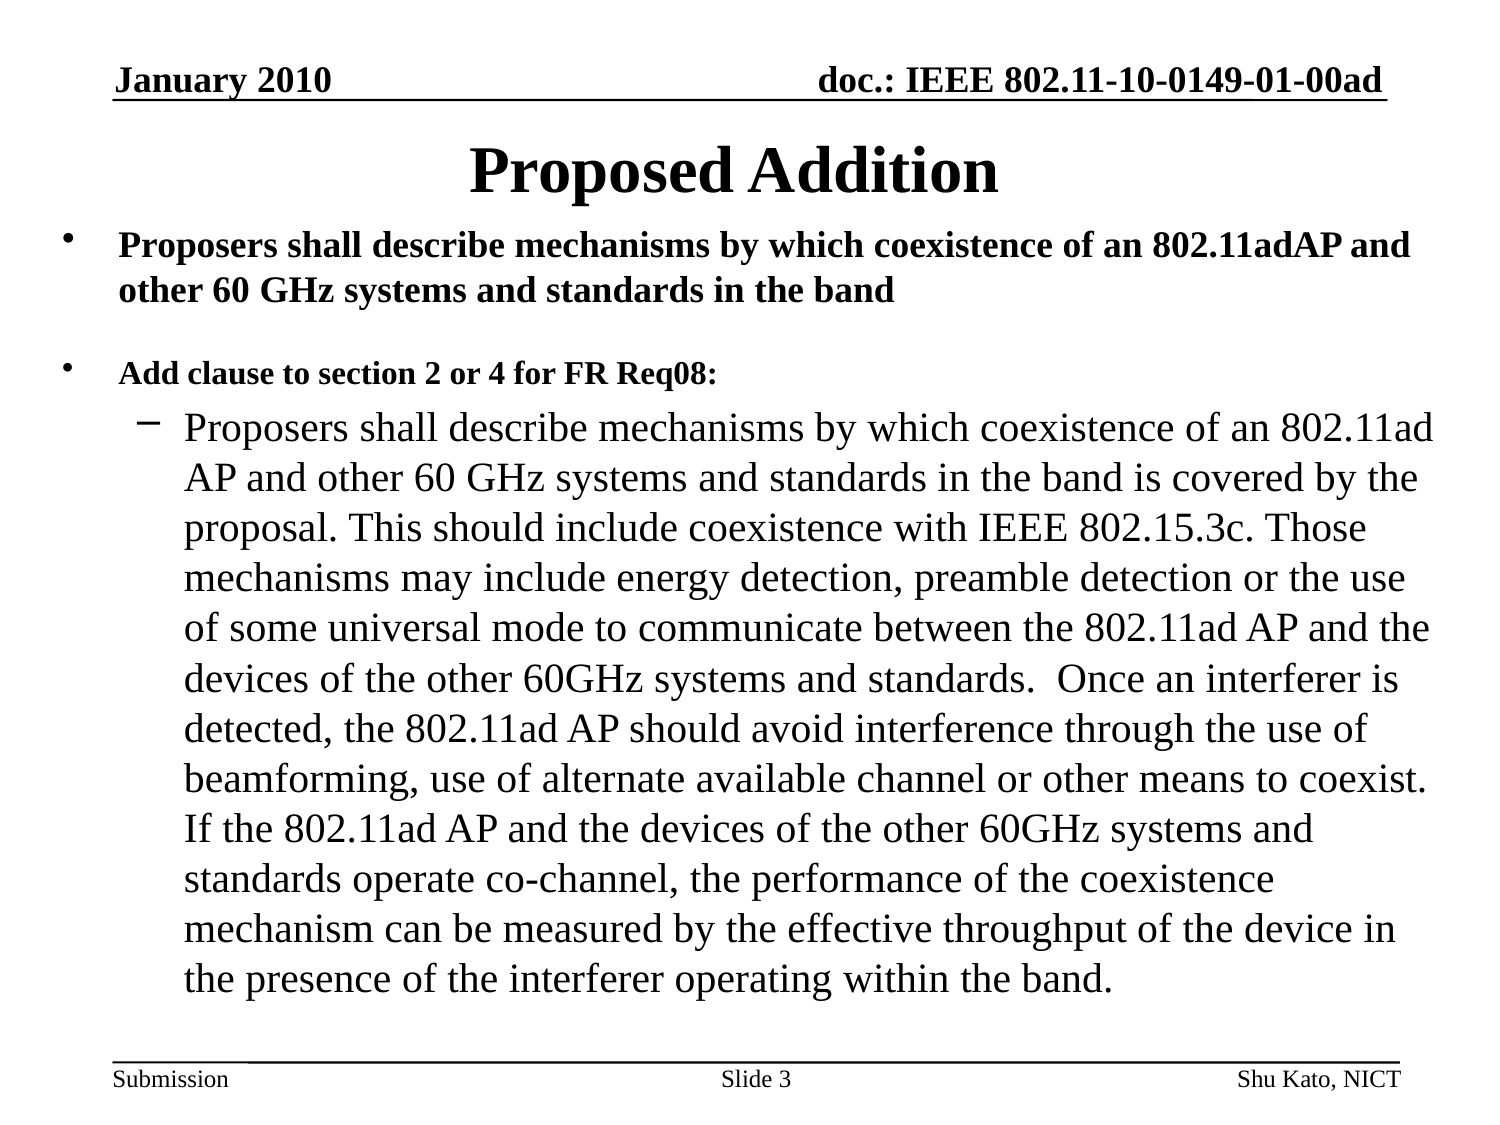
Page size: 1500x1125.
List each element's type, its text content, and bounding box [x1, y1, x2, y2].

title Proposed Addition [74, 105, 1395, 212]
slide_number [114, 54, 374, 101]
list Proposers shall describe mechanisms by which coexistence of an 802.11adAP and other 60 GHz systems and standards in the band Add clause to section 2 or 4 for FR Req08: Proposers shall describe mechanisms by which coexistence of an 802.11ad AP and other 60 GHz systems and standards in the band is covered by the proposal. This should include coexistence with IEEE 802.15.3c. Those mechanisms may include energy detection, preamble detection or the use of some universal mode to communicate between the 802.11ad AP and the devices of the other 60GHz systems and standards. Once an interferer is detected, the 802.11ad AP should avoid interference through the use of beamforming, use of alternate available channel or other means to coexist. If the 802.11ad AP and the devices of the other 60GHz systems and standards operate co-channel, the performance of the coexistence mechanism can be measured by the effective throughput of the device in the presence of the interferer operating within the band. [46, 212, 1466, 1091]
slide_number Slide 3 [712, 1061, 800, 1093]
footer Shu Kato, NICT [1233, 1061, 1402, 1093]
